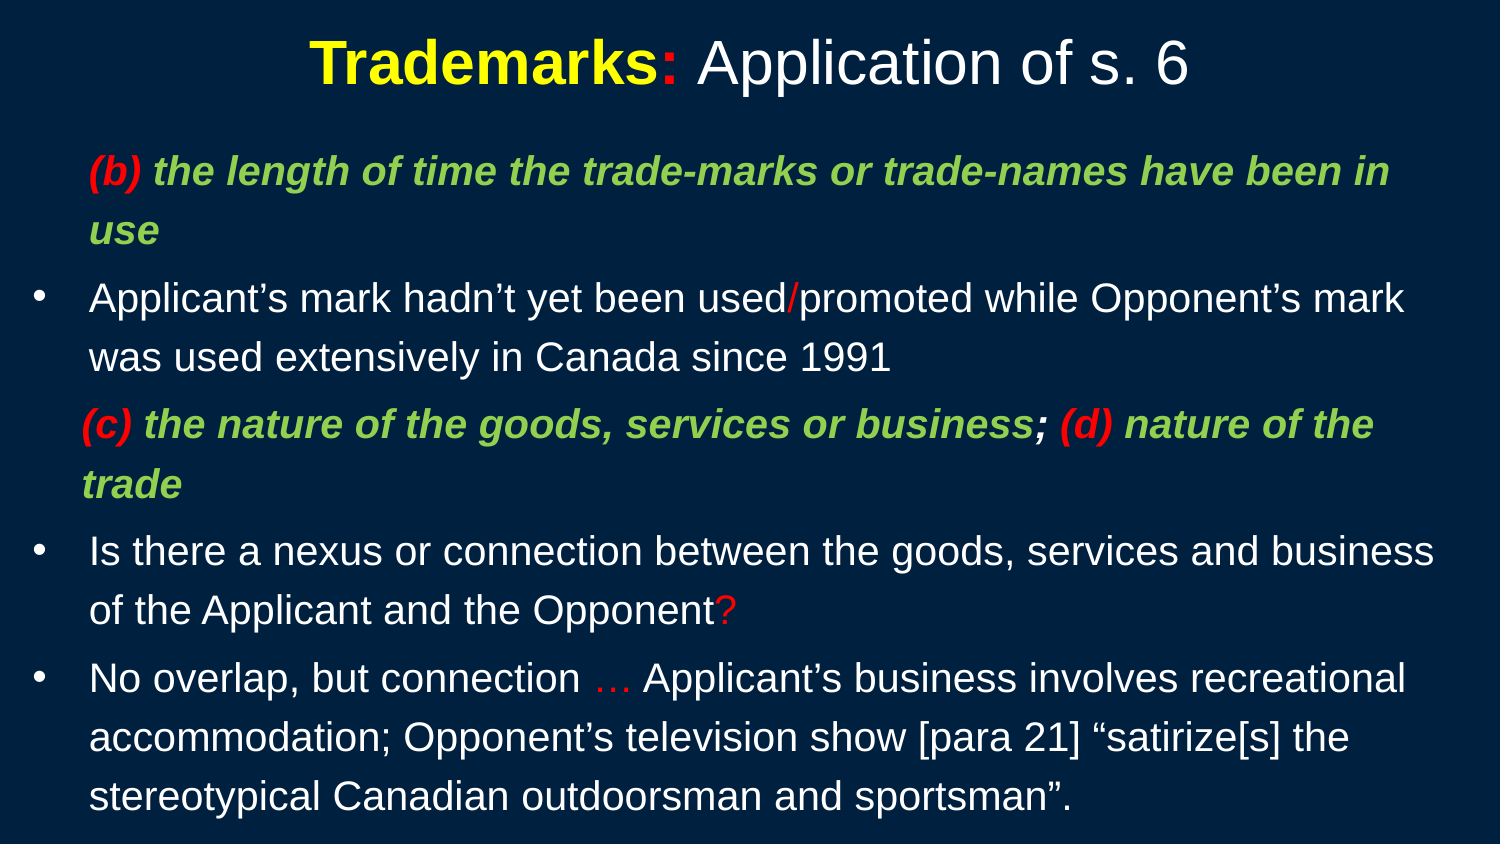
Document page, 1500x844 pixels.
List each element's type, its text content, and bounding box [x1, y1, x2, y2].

list (b) the length of time the trade-marks or trade-names have been in use Applicant’s mark hadn’t yet been used/promoted while Opponent’s mark was used extensively in Canada since 1991 (c) the nature of the goods, services or business; (d) nature of the trade Is there a nexus or connection between the goods, services and business of the Applicant and the Opponent? No overlap, but connection … Applicant’s business involves recreational accommodation; Opponent’s television show [para 21] “satirize[s] the stereotypical Canadian outdoorsman and sportsman”. [17, 127, 1471, 830]
title Trademarks: Application of s. 6 [243, 14, 1257, 115]
